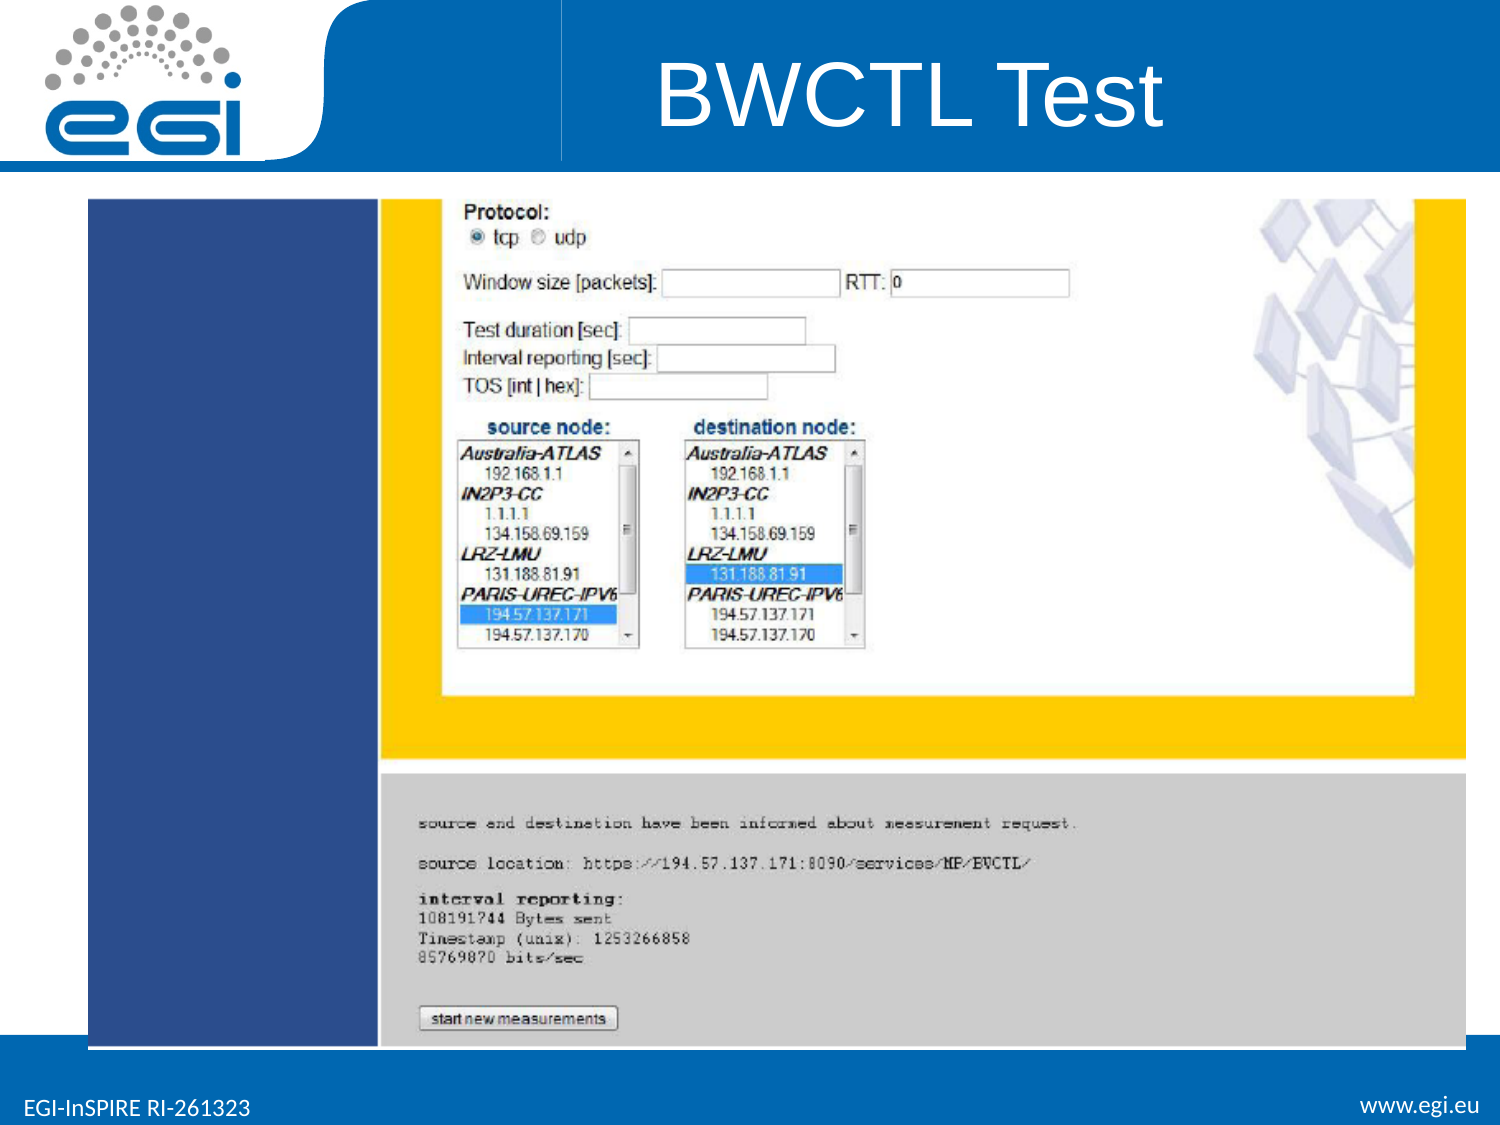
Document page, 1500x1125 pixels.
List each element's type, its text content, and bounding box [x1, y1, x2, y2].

title BWCTL Test [348, 18, 1471, 162]
picture [0, 0, 265, 161]
picture [88, 196, 1466, 1051]
